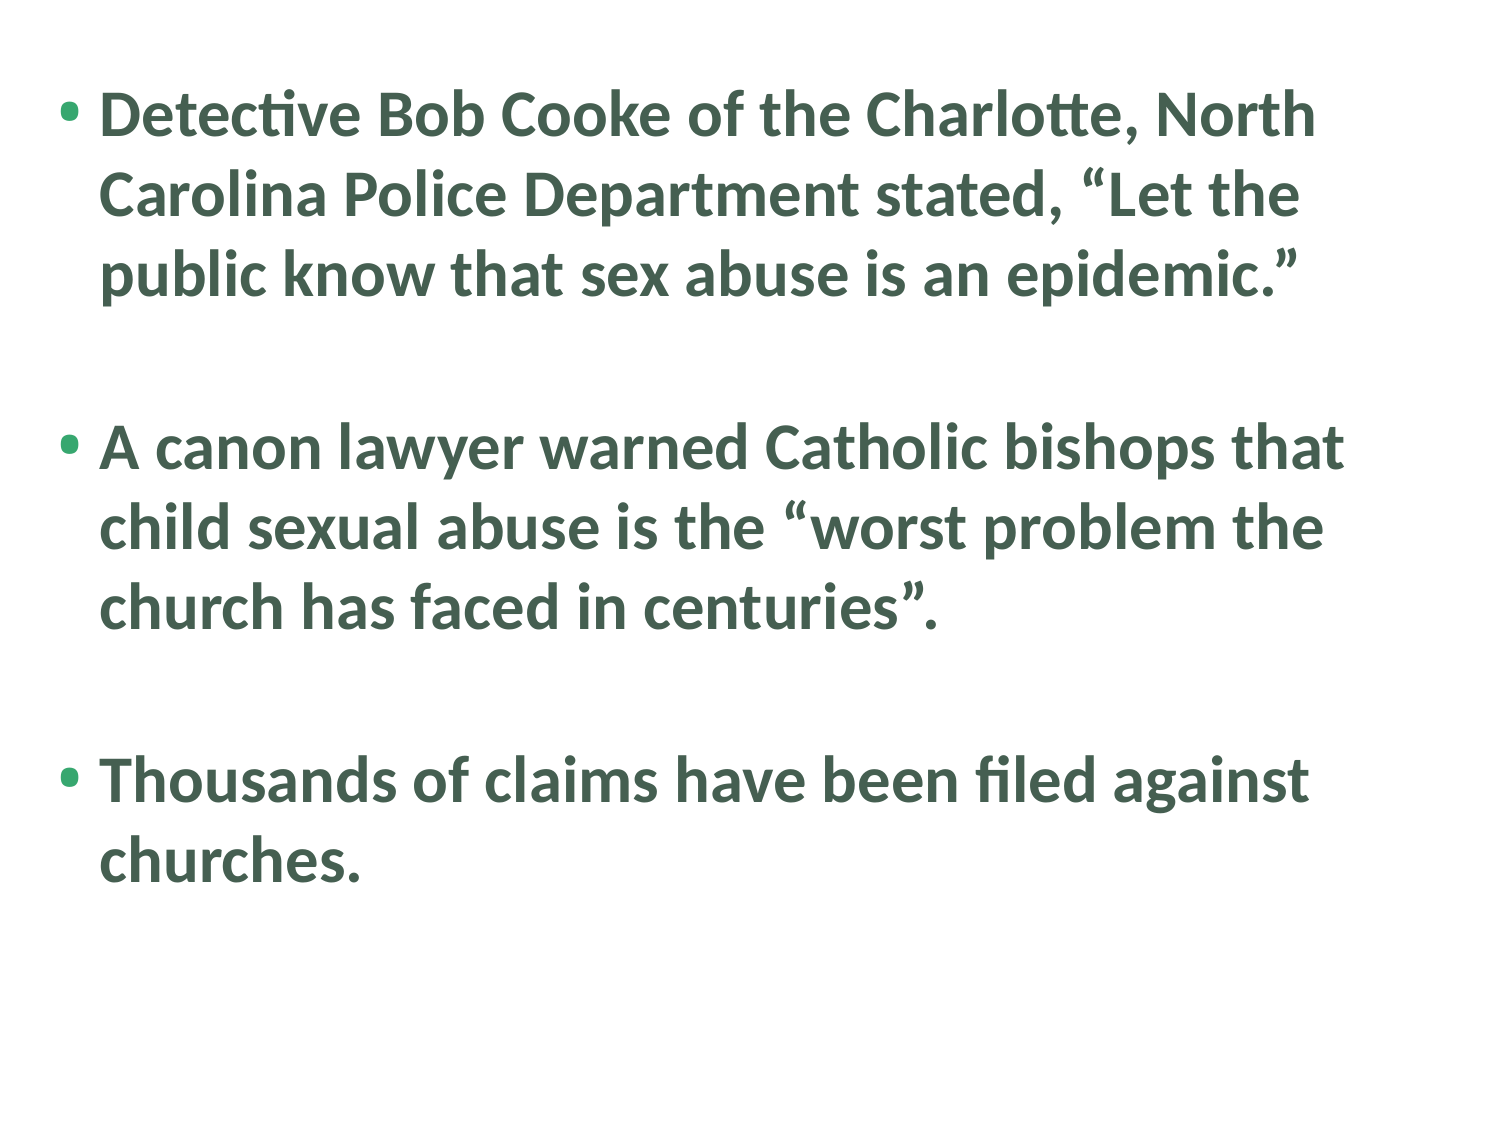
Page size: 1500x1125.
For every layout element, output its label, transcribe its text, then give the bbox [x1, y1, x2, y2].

text_box Detective Bob Cooke of the Charlotte, North Carolina Police Department stated, “Let the public know that sex abuse is an epidemic.” A canon lawyer warned Catholic bishops that child sexual abuse is the “worst problem the church has faced in centuries”. Thousands of claims have been filed against churches. [24, 62, 1488, 1075]
